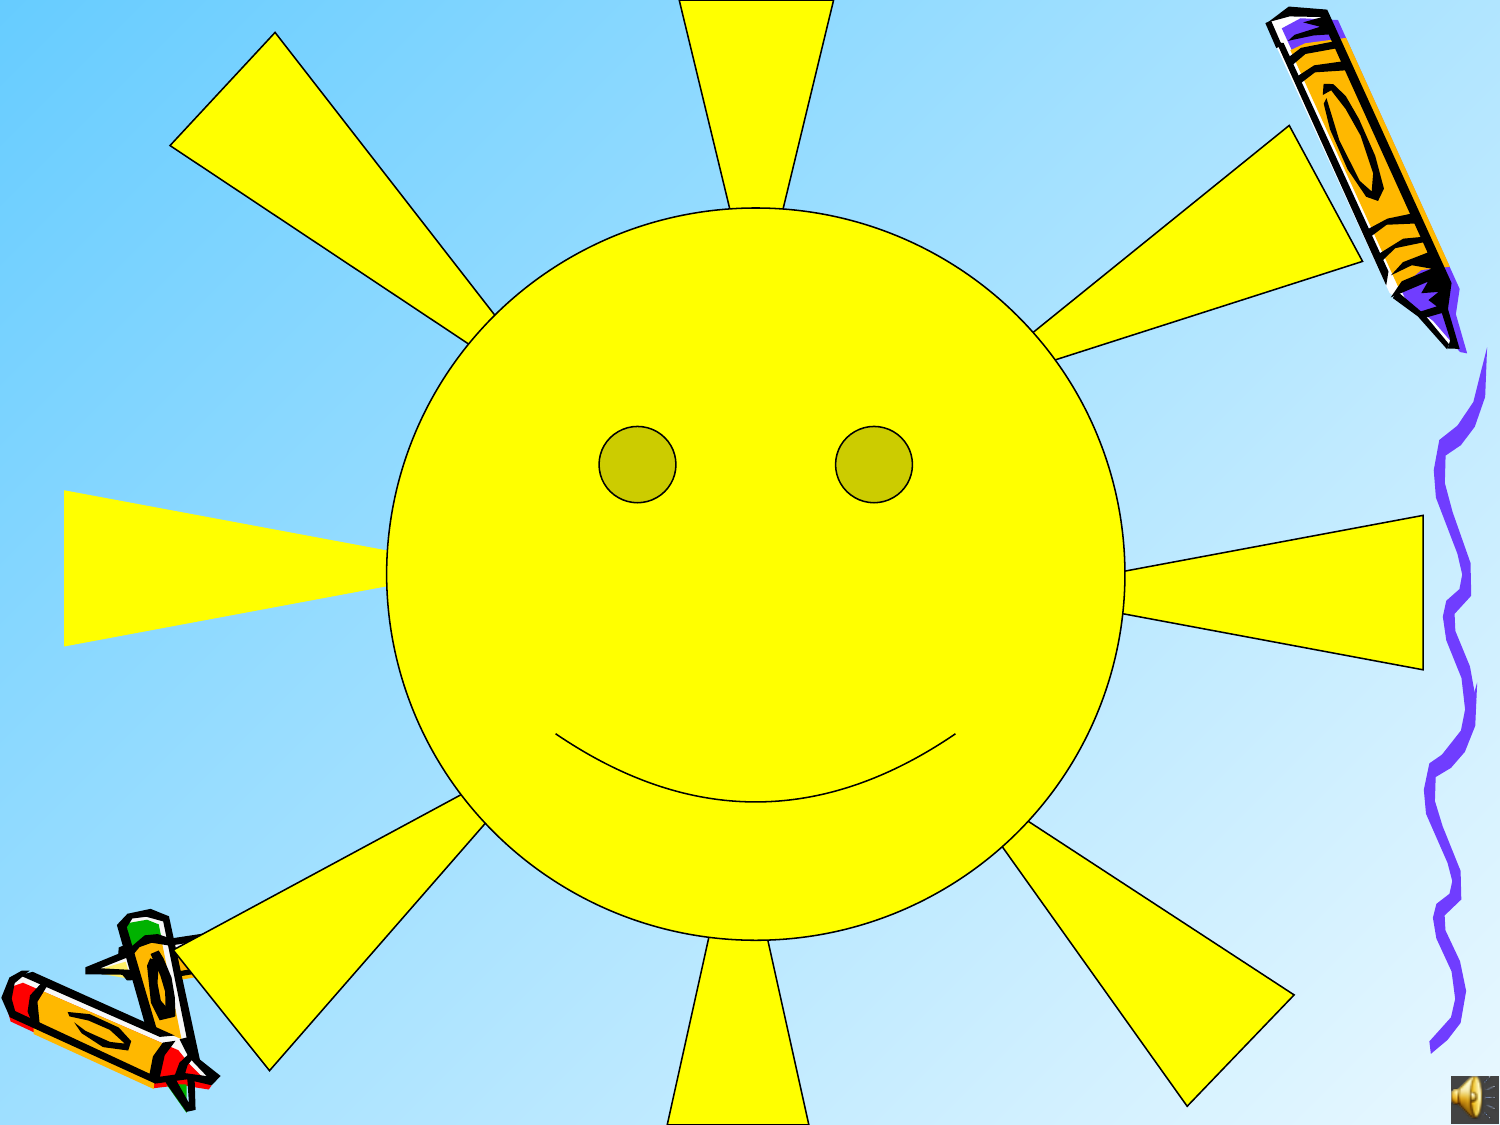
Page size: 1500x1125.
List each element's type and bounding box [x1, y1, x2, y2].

text_box [679, 1, 834, 208]
text_box [173, 795, 485, 1071]
text_box [1002, 821, 1295, 1107]
text_box [64, 491, 387, 646]
text_box [386, 207, 1125, 941]
picture [1449, 1074, 1500, 1125]
text_box [1123, 515, 1424, 670]
text_box [1033, 125, 1363, 360]
text_box [667, 938, 809, 1125]
text_box [170, 32, 494, 344]
